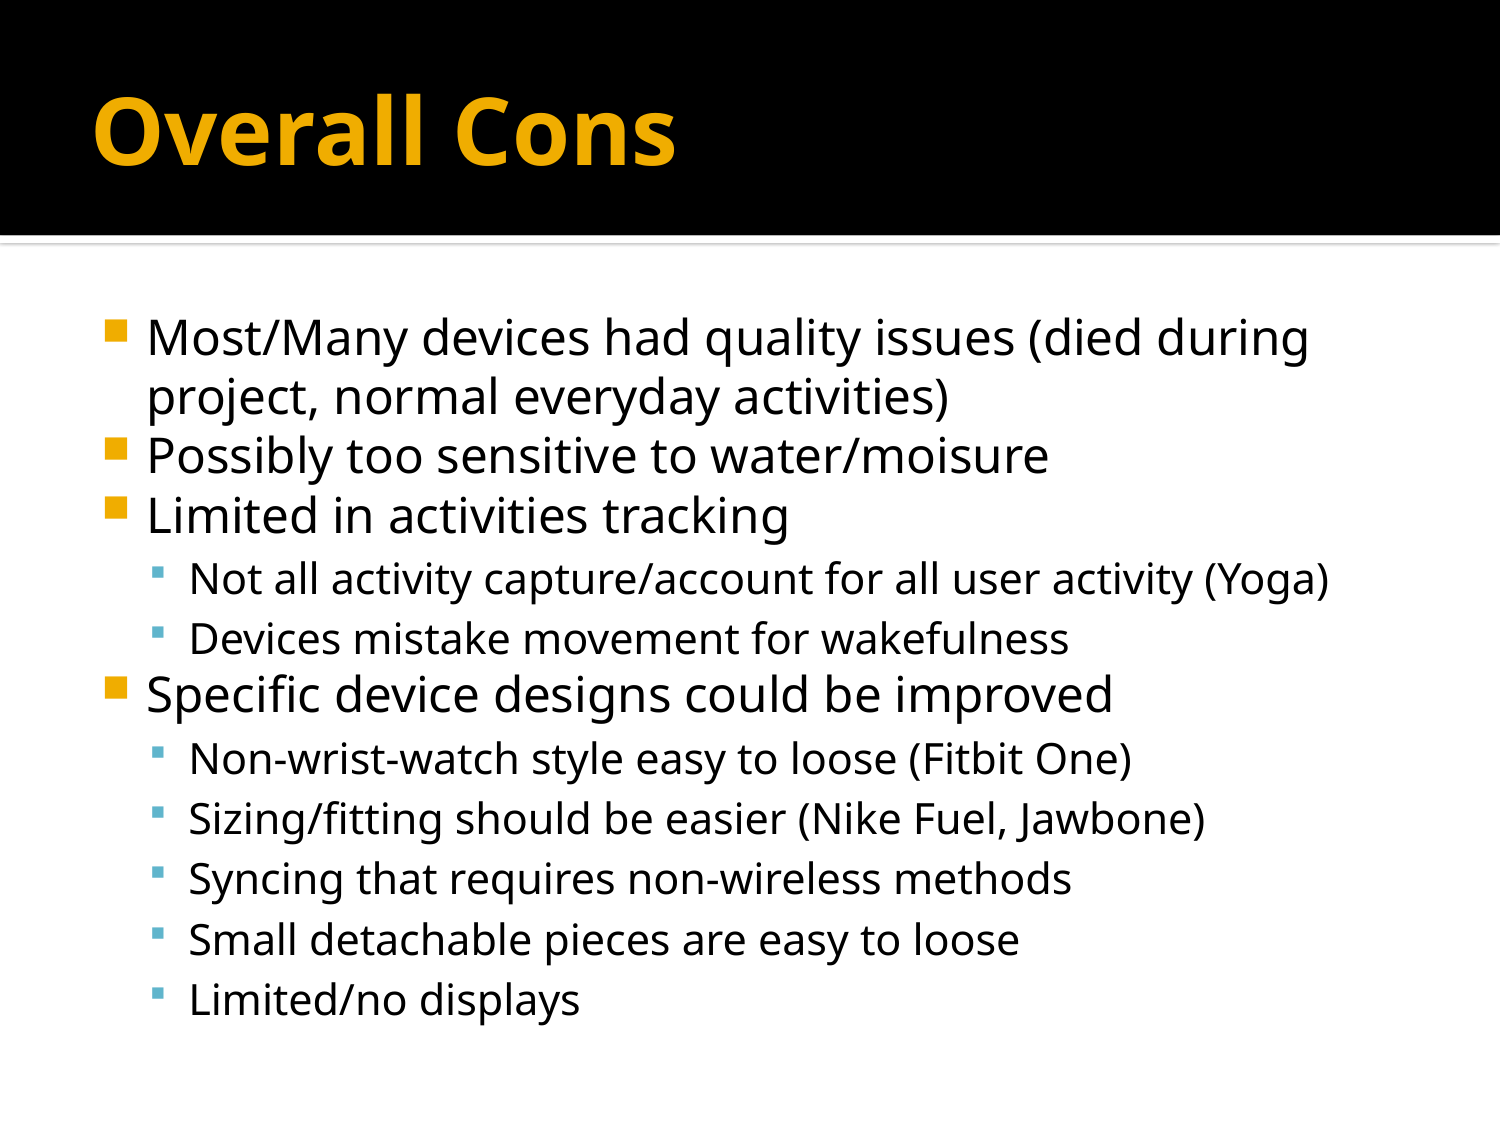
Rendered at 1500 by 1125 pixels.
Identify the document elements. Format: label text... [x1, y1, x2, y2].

title Overall Cons [75, 25, 1425, 231]
list Most/Many devices had quality issues (died during project, normal everyday activities) Possibly too sensitive to water/moisure Limited in activities tracking Not all activity capture/account for all user activity (Yoga) Devices mistake movement for wakefulness Specific device designs could be improved Non-wrist-watch style easy to loose (Fitbit One) Sizing/fitting should be easier (Nike Fuel, Jawbone) Syncing that requires non-wireless methods Small detachable pieces are easy to loose Limited/no displays [75, 291, 1425, 1050]
